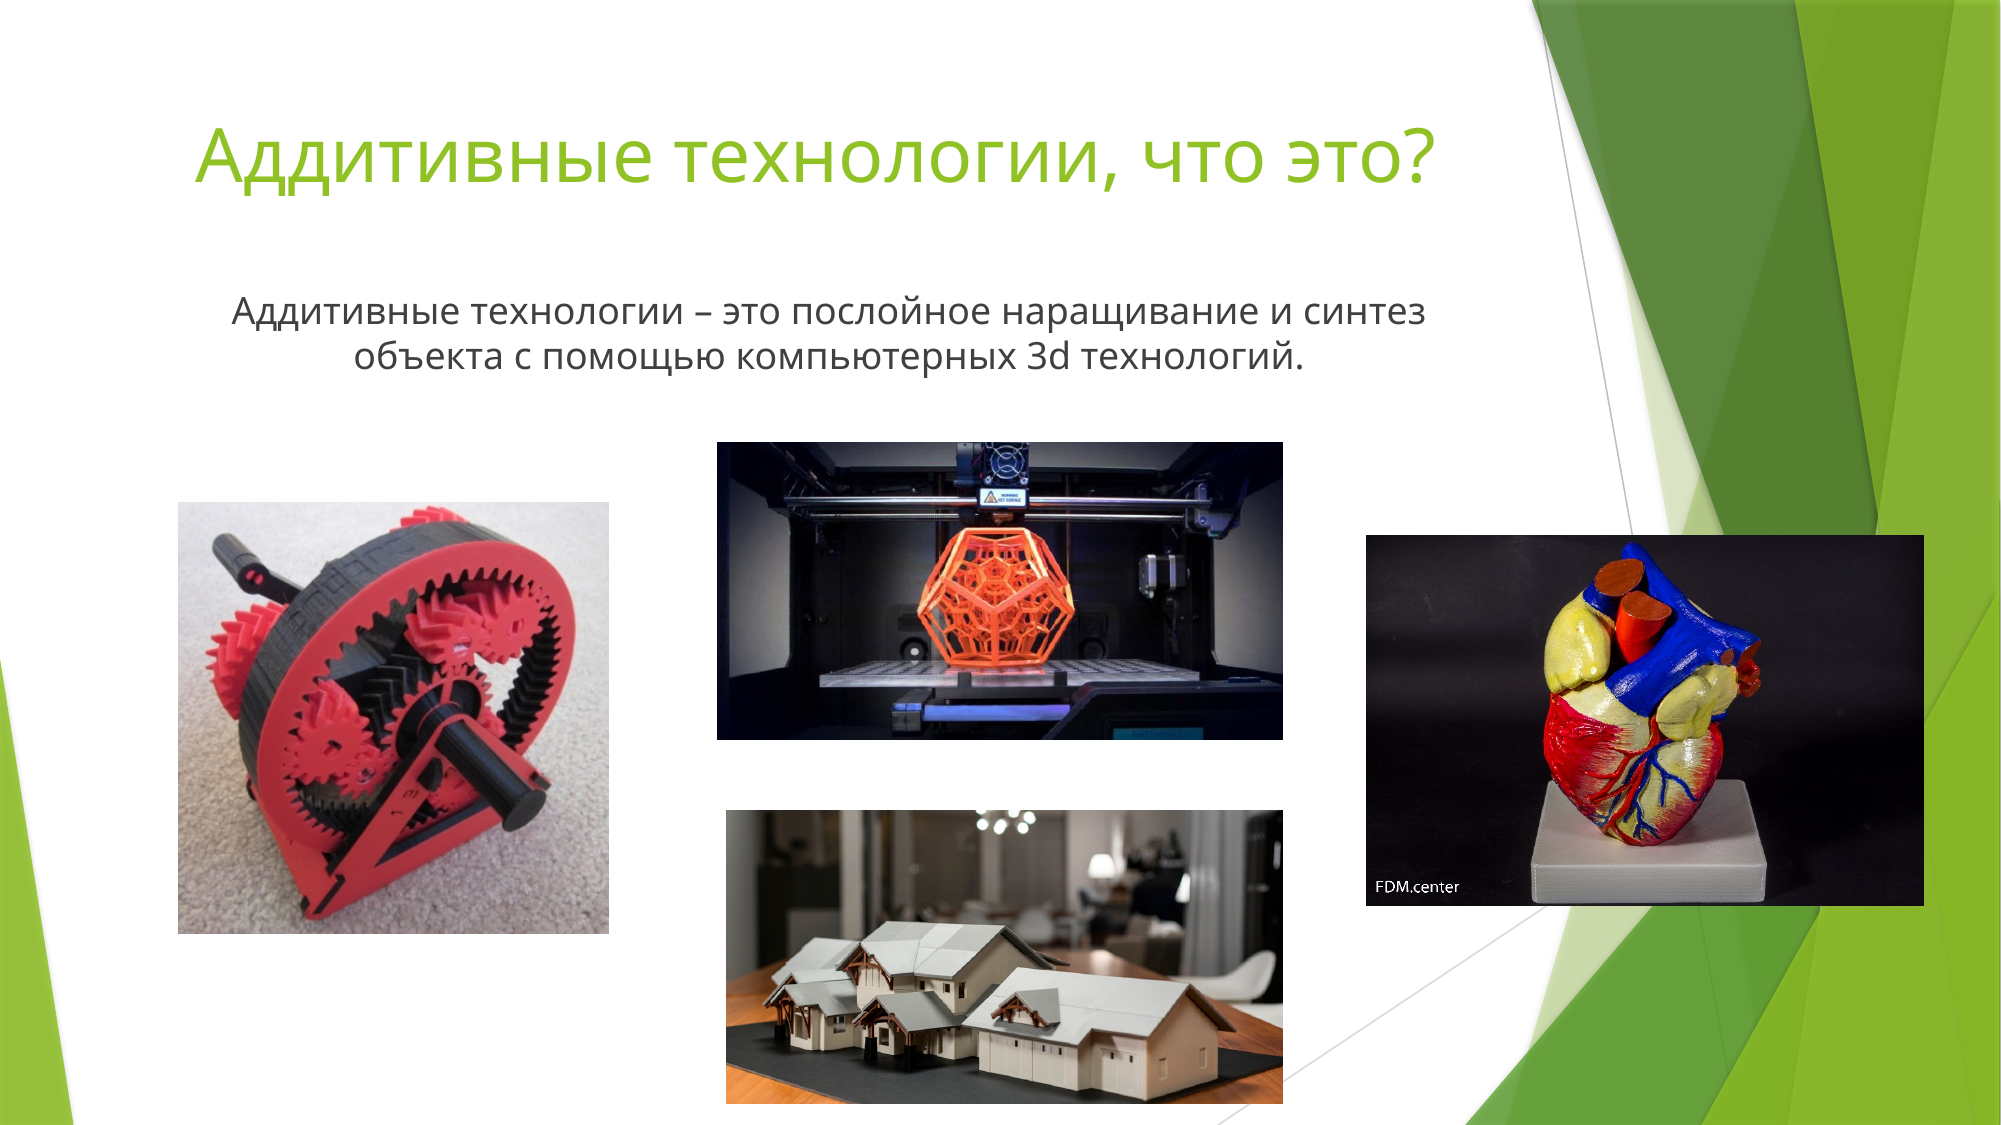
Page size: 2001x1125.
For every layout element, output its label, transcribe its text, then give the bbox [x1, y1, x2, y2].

list Аддитивные технологии – это послойное наращивание и синтез объекта с помощью компьютерных 3d технологий. [137, 279, 1522, 994]
picture [177, 502, 610, 934]
picture [1365, 534, 1925, 907]
title Аддитивные технологии, что это? [111, 99, 1522, 317]
picture [716, 442, 1283, 741]
picture [725, 809, 1283, 1104]
